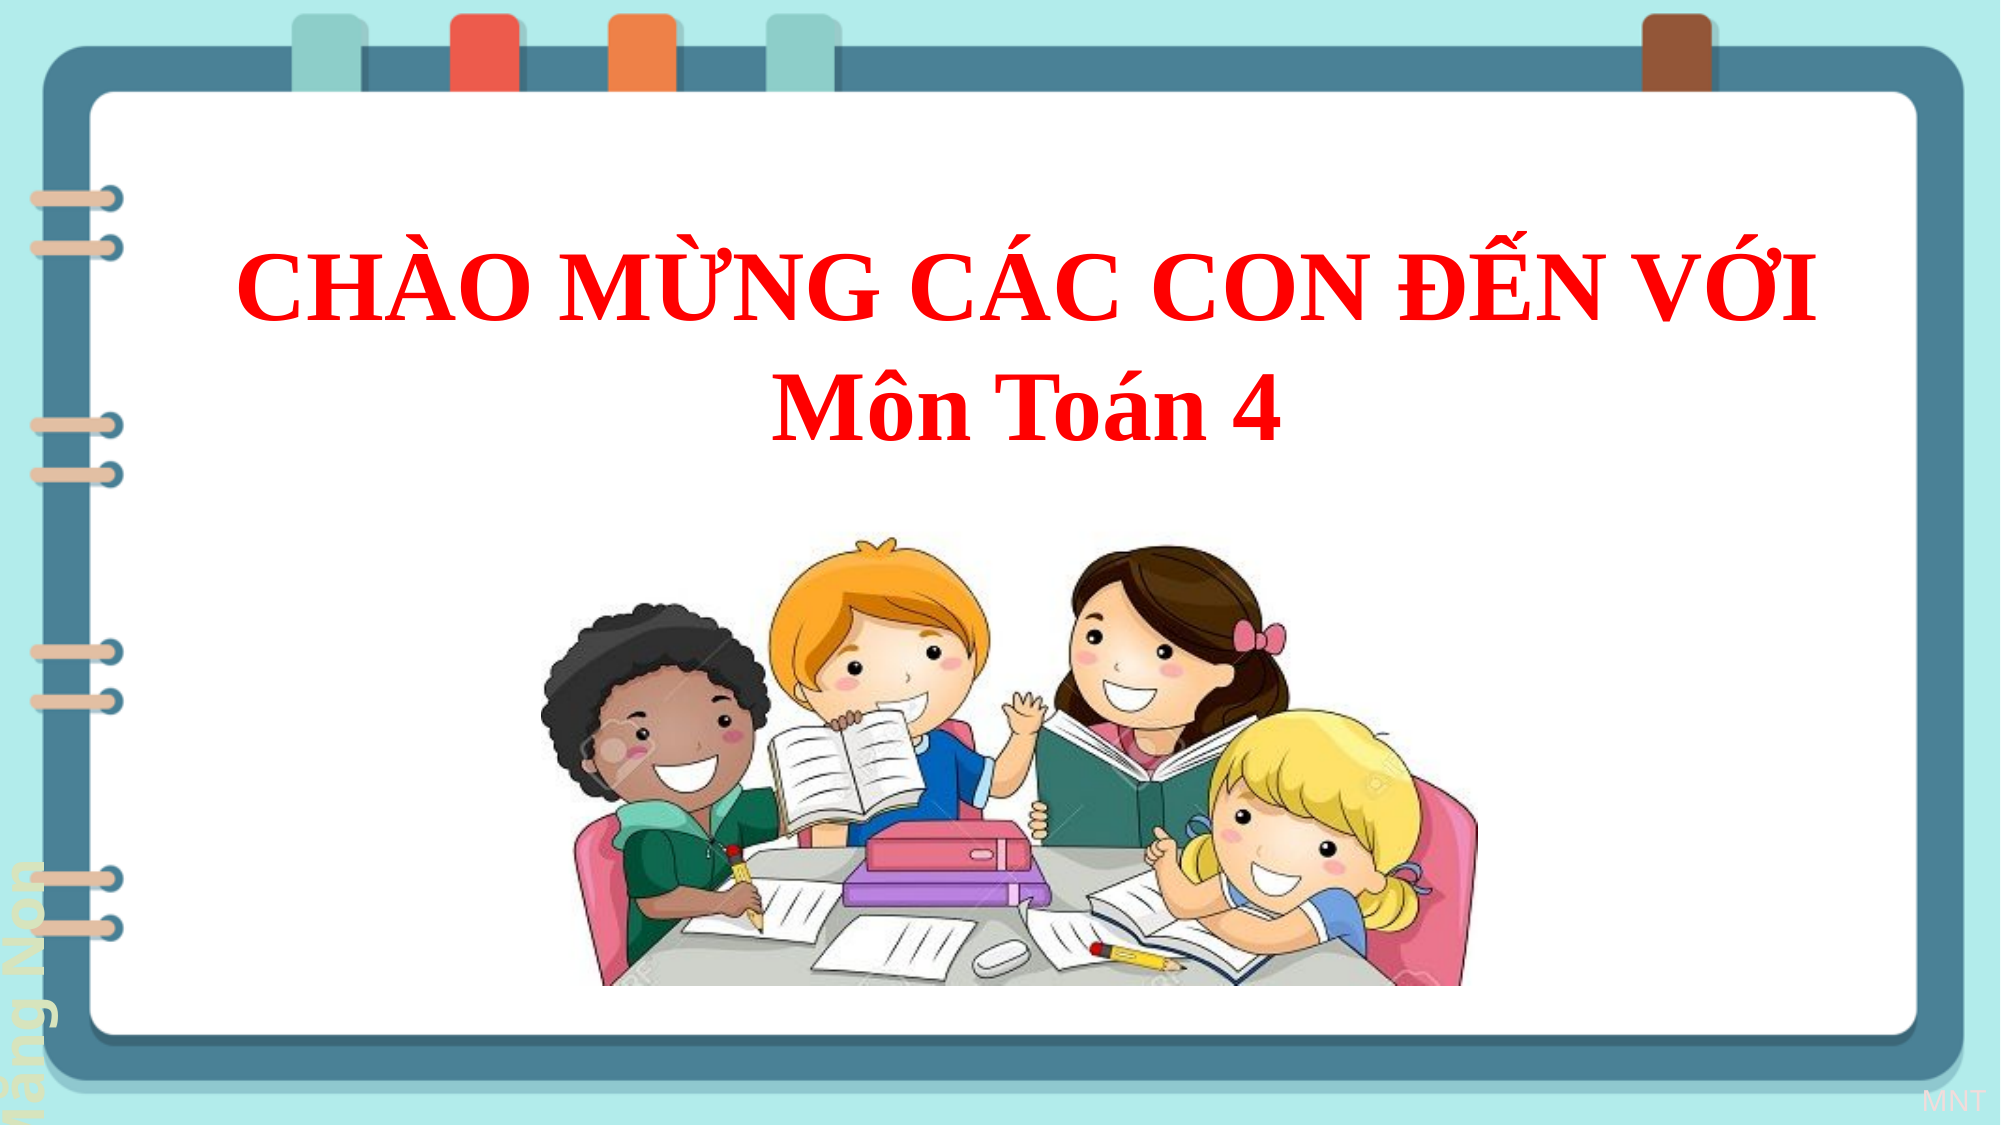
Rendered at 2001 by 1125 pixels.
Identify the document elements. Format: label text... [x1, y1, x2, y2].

text_box CHÀO MỪNG CÁC CON ĐẾN VỚI Môn Toán 4 [222, 215, 1833, 467]
picture [0, 0, 2001, 1125]
